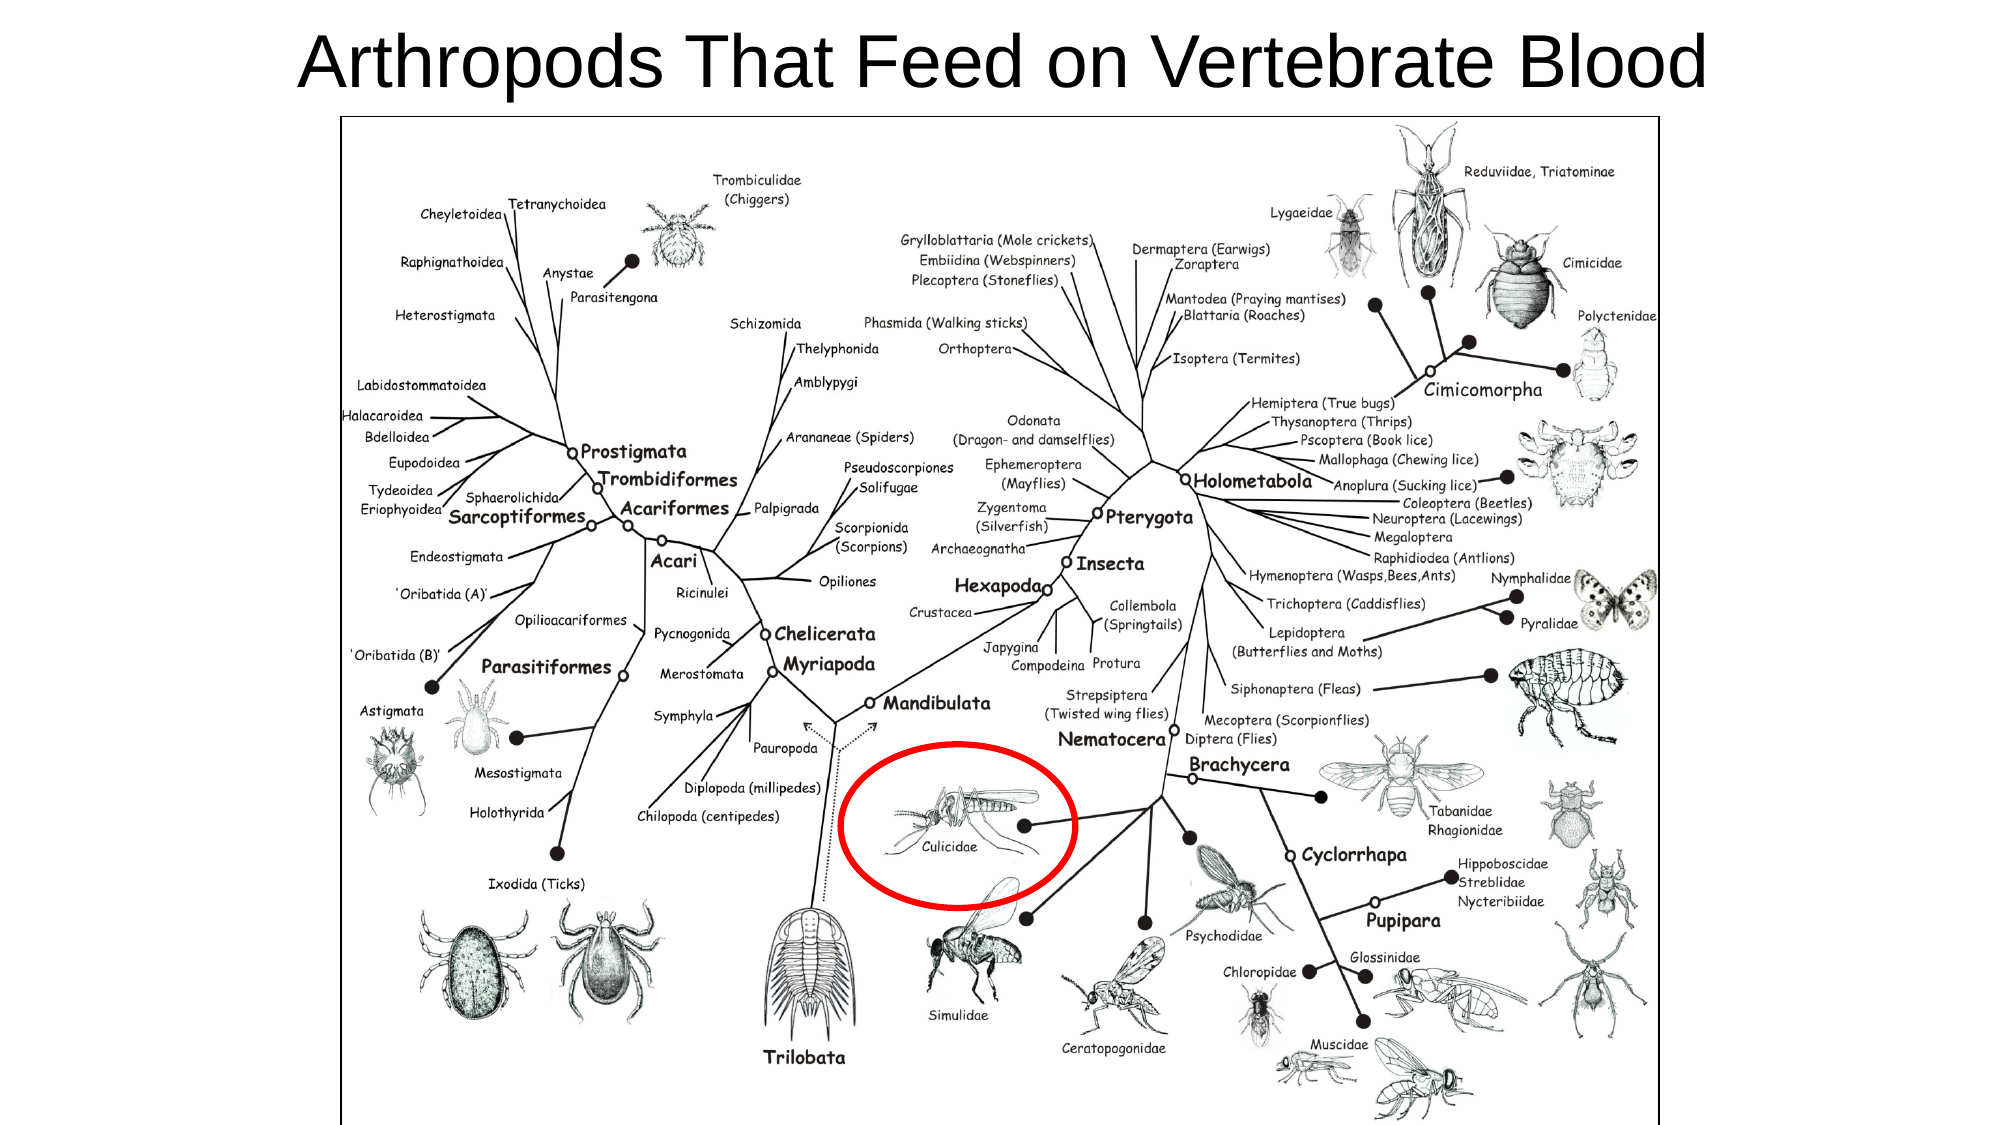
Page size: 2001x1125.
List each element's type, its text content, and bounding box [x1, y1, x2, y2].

picture [341, 117, 1659, 1125]
text_box Arthropods That Feed on Vertebrate Blood [283, 5, 1726, 111]
